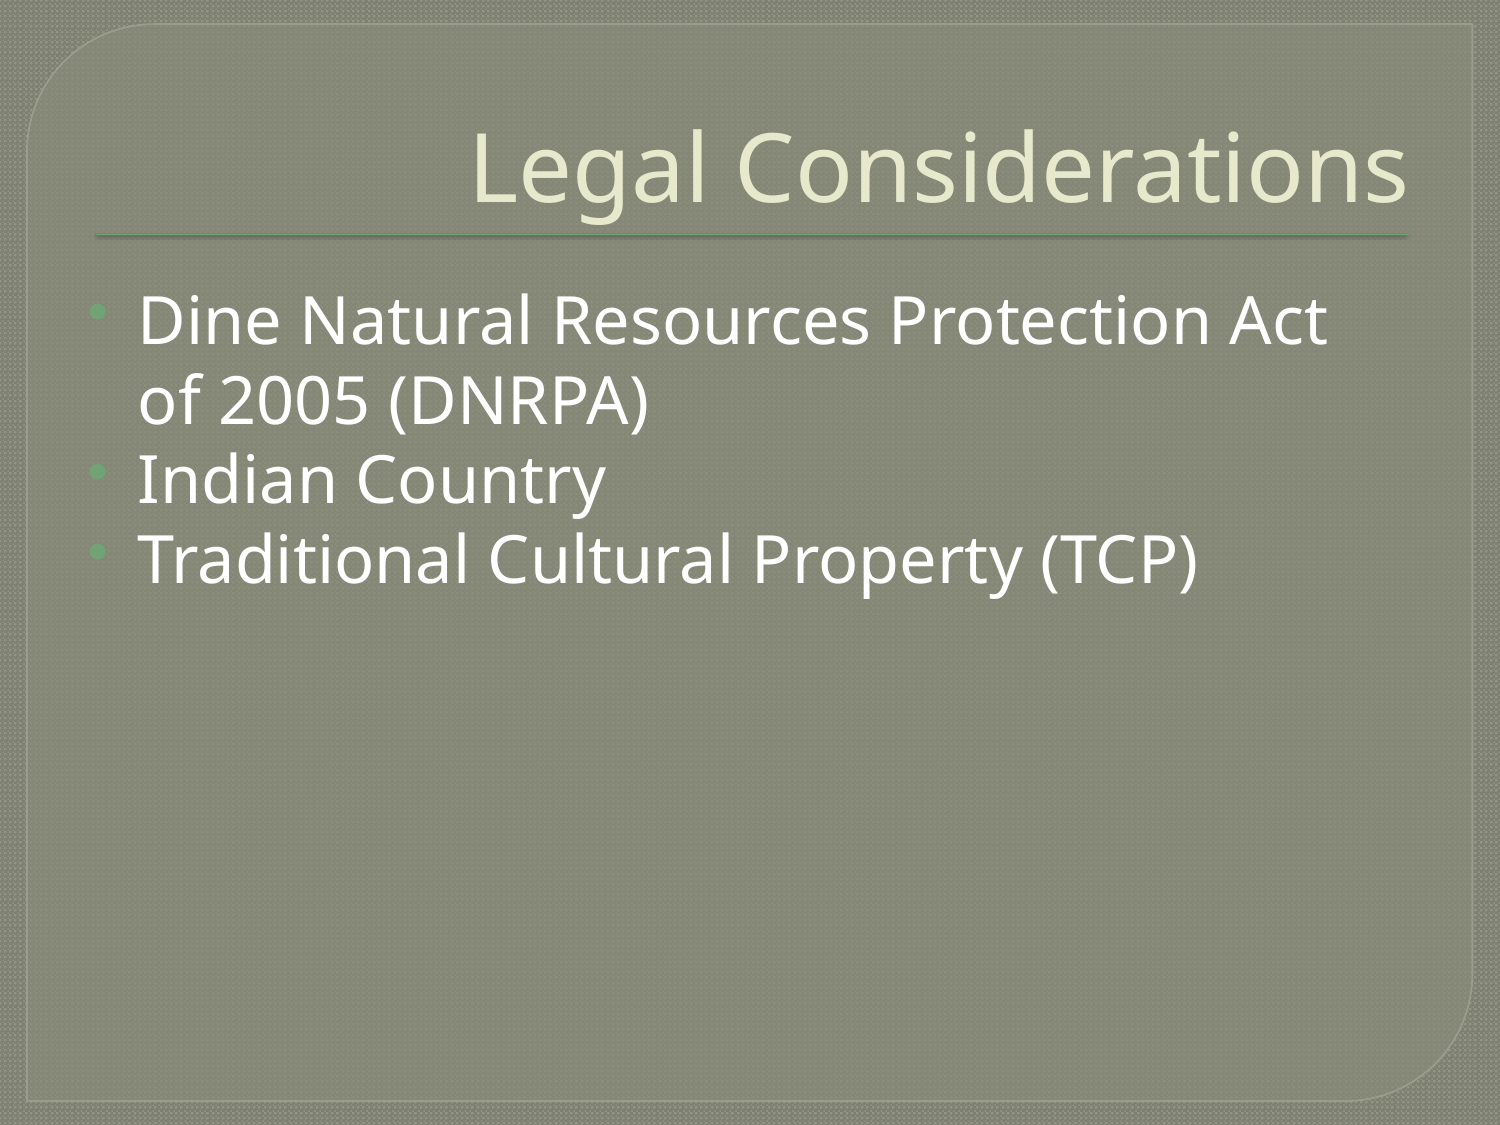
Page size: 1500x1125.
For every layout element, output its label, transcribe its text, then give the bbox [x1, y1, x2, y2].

title Legal Considerations [75, 41, 1425, 230]
list Dine Natural Resources Protection Act of 2005 (DNRPA) Indian Country Traditional Cultural Property (TCP) [75, 270, 1425, 1013]
